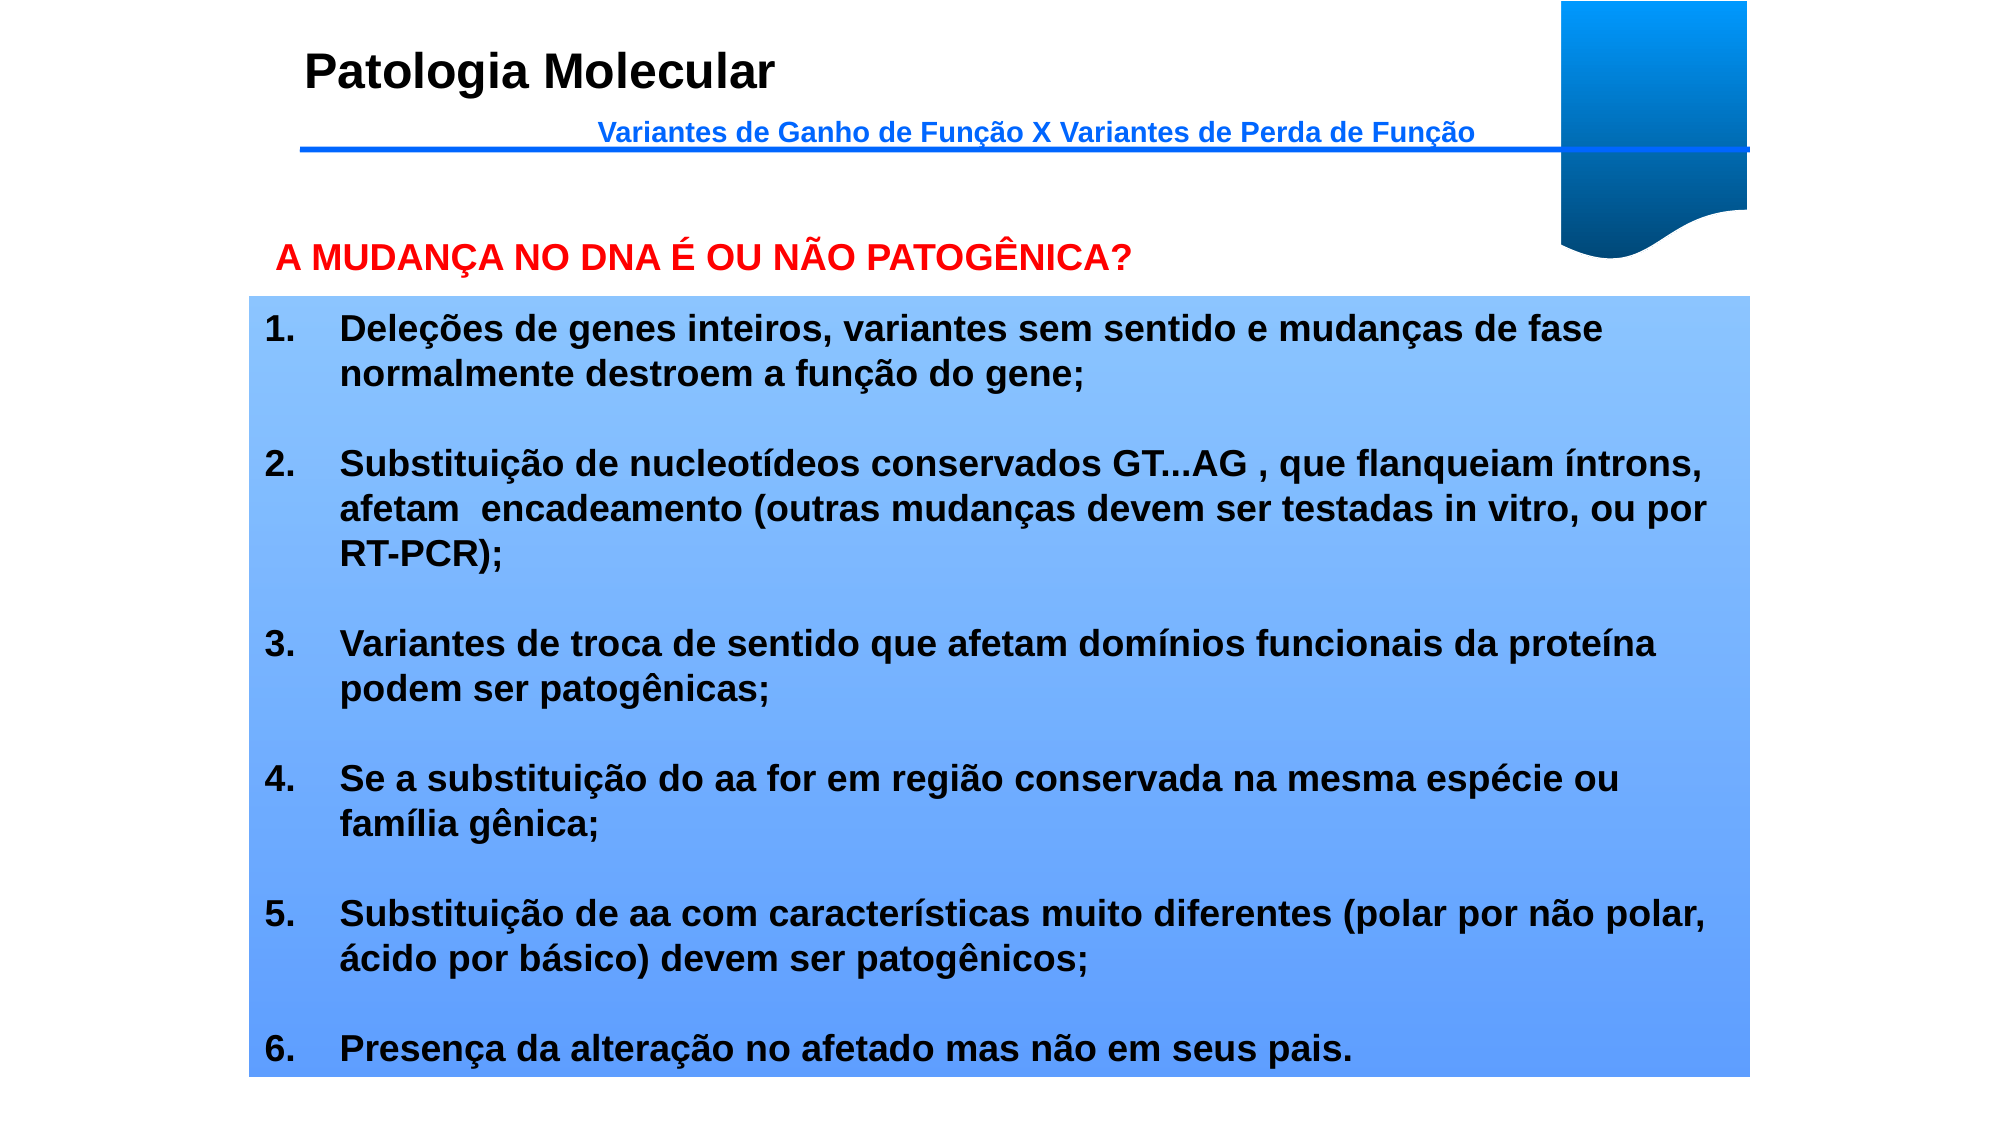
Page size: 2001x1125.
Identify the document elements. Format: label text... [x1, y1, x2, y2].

text_box [1560, 0, 1748, 148]
text_box A MUDANÇA NO DNA É OU NÃO PATOGÊNICA? [249, 225, 1656, 286]
text_box Variantes de Ganho de Função X Variantes de Perda de Função [582, 149, 1492, 156]
text_box Variantes de Ganho de Função X Variantes de Perda de Função [582, 106, 1492, 148]
text_box [1560, 151, 1748, 244]
text_box Deleções de genes inteiros, variantes sem sentido e mudanças de fase normalmente destroem a função do gene; Substituição de nucleotídeos conservados GT...AG , que flanqueiam íntrons, afetam encadeamento (outras mudanças devem ser testadas in vitro, ou por RT-PCR); Variantes de troca de sentido que afetam domínios funcionais da proteína podem ser patogênicas; Se a substituição do aa for em região conservada na mesma espécie ou família gênica; Substituição de aa com características muito diferentes (polar por não polar, ácido por básico) devem ser patogênicos; Presença da alteração no afetado mas não em seus pais. [249, 296, 1750, 1077]
text_box Patologia Molecular [289, 30, 792, 106]
